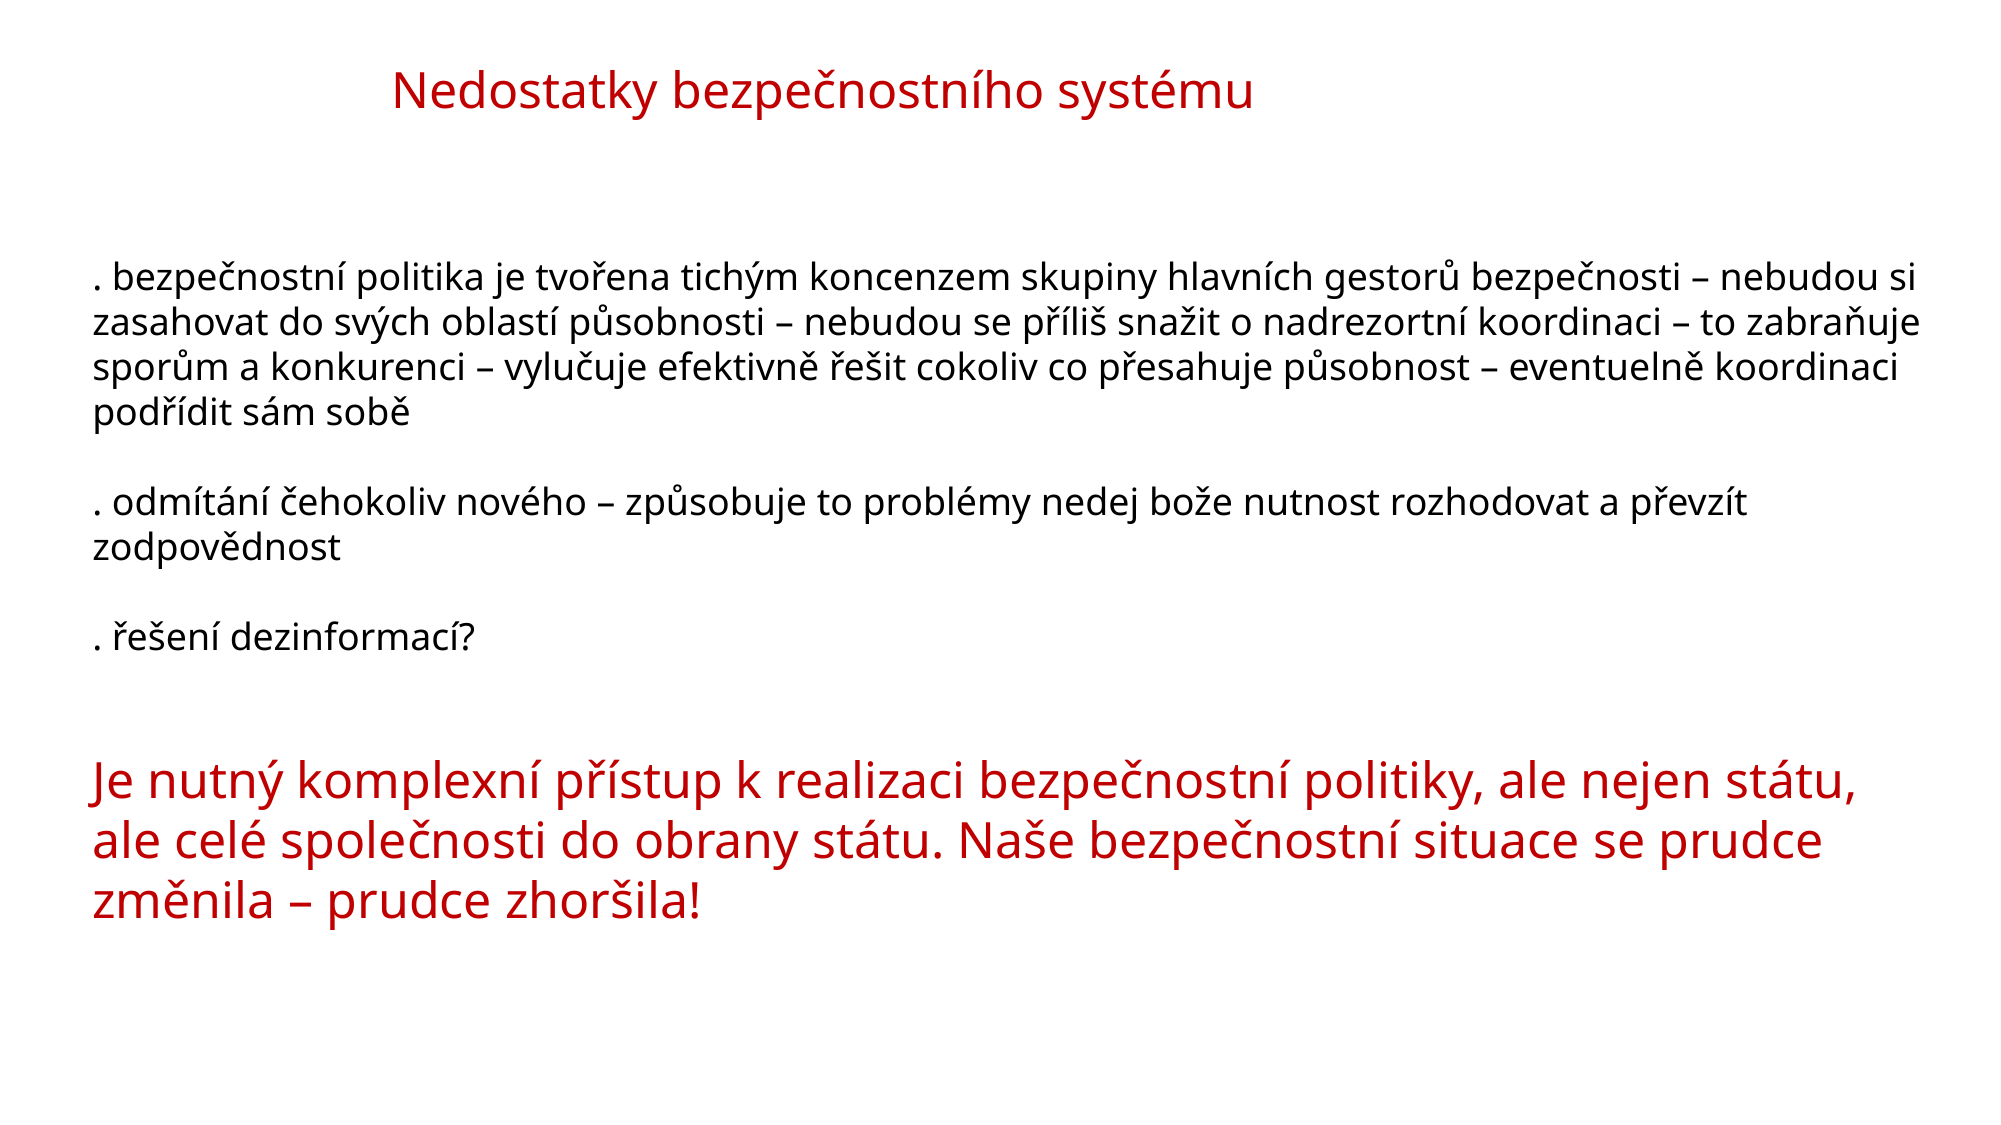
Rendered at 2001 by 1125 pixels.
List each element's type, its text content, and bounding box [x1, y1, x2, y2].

text_box Nedostatky bezpečnostního systému . bezpečnostní politika je tvořena tichým koncenzem skupiny hlavních gestorů bezpečnosti – nebudou si zasahovat do svých oblastí působnosti – nebudou se příliš snažit o nadrezortní koordinaci – to zabraňuje sporům a konkurenci – vylučuje efektivně řešit cokoliv co přesahuje působnost – eventuelně koordinaci podřídit sám sobě . odmítání čehokoliv nového – způsobuje to problémy nedej bože nutnost rozhodovat a převzít zodpovědnost . řešení dezinformací? Je nutný komplexní přístup k realizaci bezpečnostní politiky, ale nejen státu, ale celé společnosti do obrany státu. Naše bezpečnostní situace se prudce změnila – prudce zhoršila! [77, 50, 1950, 936]
